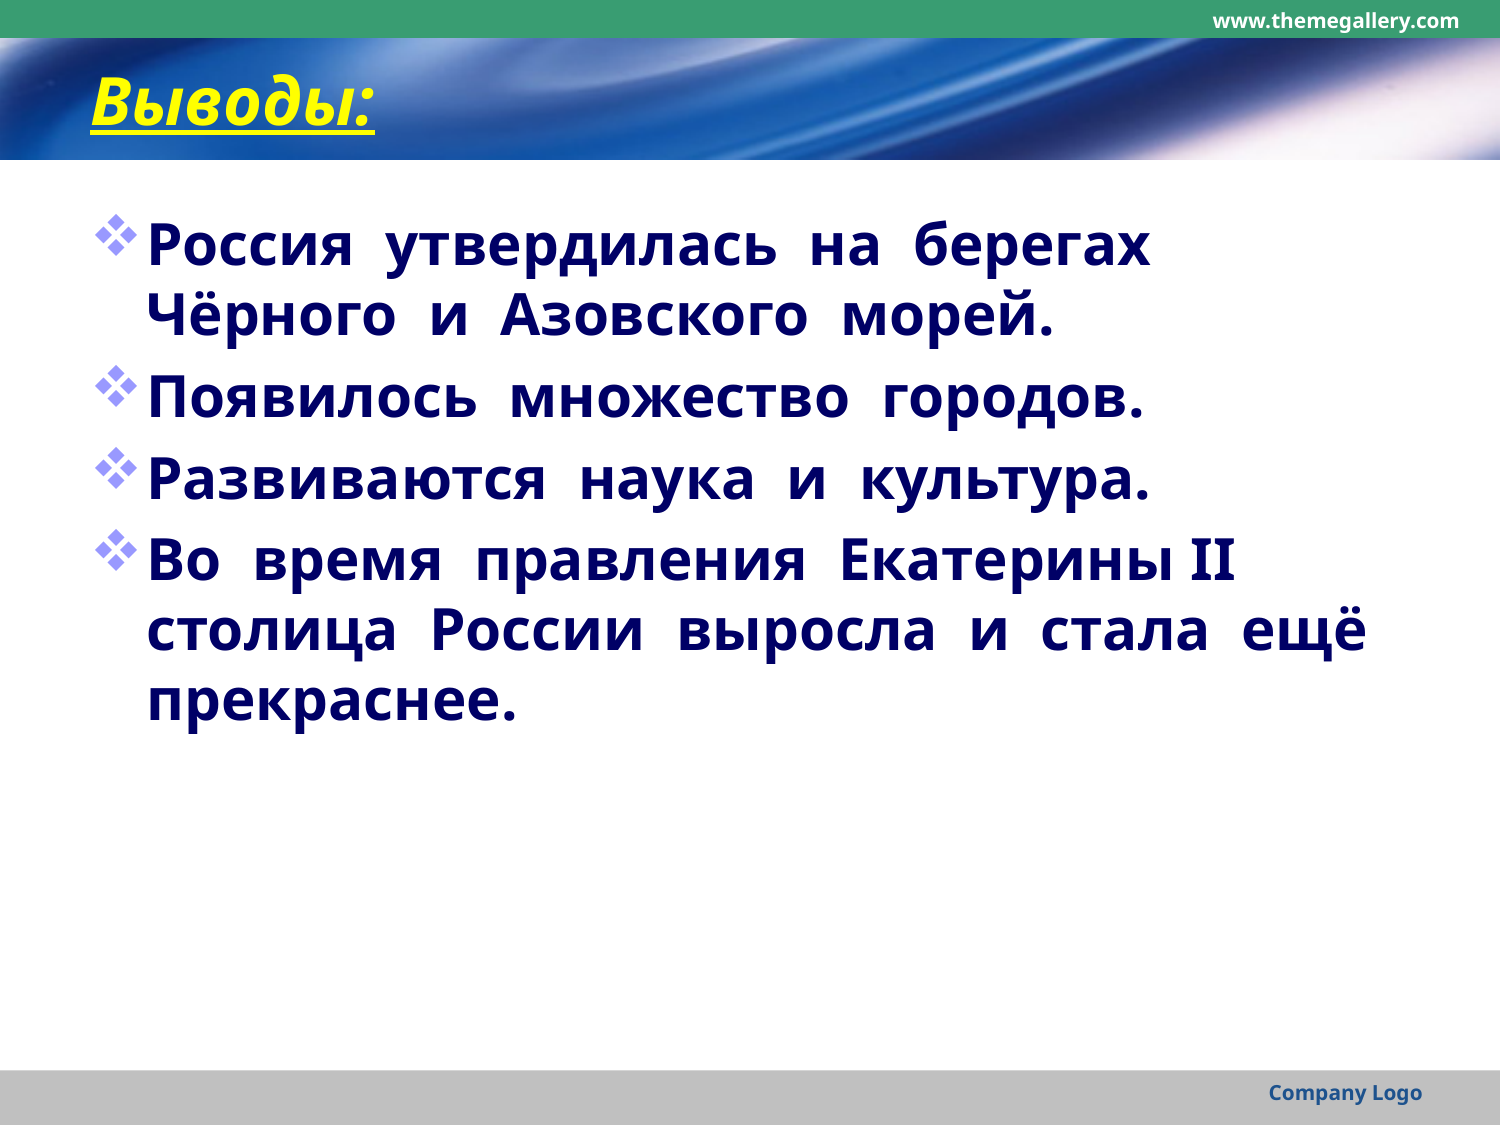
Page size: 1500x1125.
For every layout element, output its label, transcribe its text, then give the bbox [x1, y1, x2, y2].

list Россия утвердилась на берегах Чёрного и Азовского морей. Появилось множество городов. Развиваются наука и культура. Во время правления Екатерины II столица России выросла и стала ещё прекраснее. [74, 199, 1426, 1062]
footer Company Logo [962, 1072, 1438, 1125]
picture [0, 38, 1500, 160]
slide_number www.themegallery.com [1124, 0, 1476, 38]
title Выводы: [74, 52, 1451, 145]
